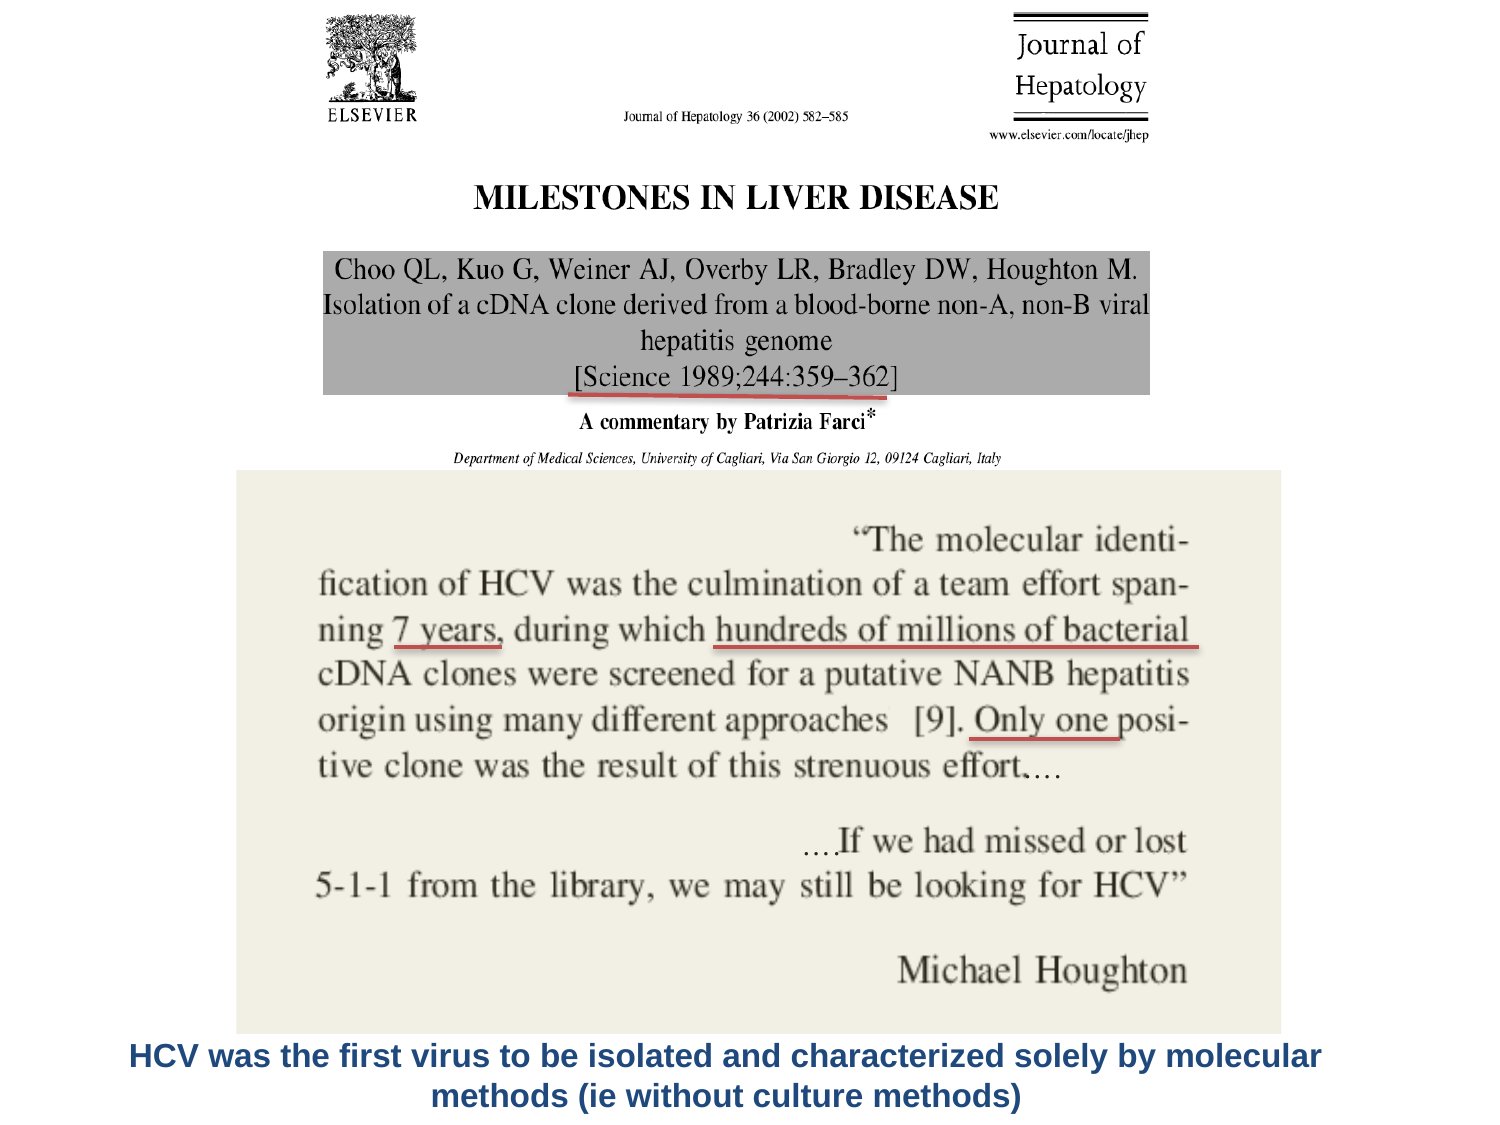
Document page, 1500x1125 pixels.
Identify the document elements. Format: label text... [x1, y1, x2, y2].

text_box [567, 394, 888, 398]
text_box HCV was the first virus to be isolated and characterized solely by molecular methods (ie without culture methods) [113, 1027, 1339, 1122]
picture [286, 0, 1167, 469]
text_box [236, 469, 1282, 1035]
